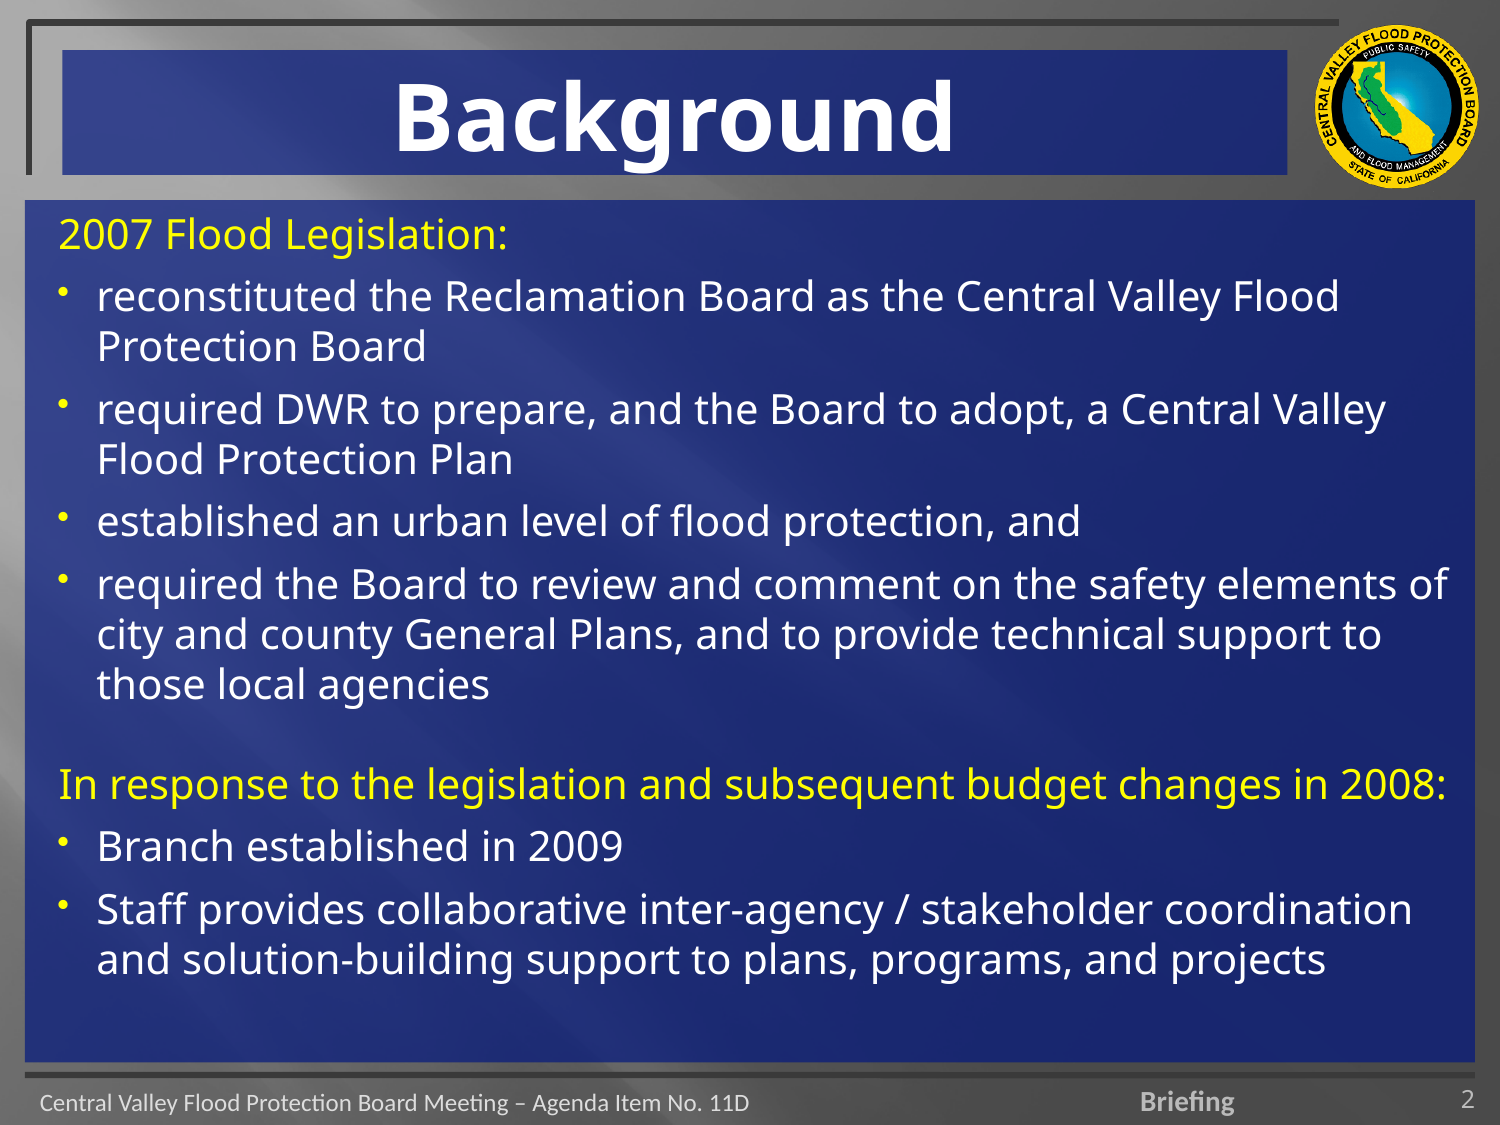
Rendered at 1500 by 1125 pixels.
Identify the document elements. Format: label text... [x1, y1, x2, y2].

list 2007 Flood Legislation: reconstituted the Reclamation Board as the Central Valley Flood Protection Board required DWR to prepare, and the Board to adopt, a Central Valley Flood Protection Plan established an urban level of flood protection, and required the Board to review and comment on the safety elements of city and county General Plans, and to provide technical support to those local agencies In response to the legislation and subsequent budget changes in 2008: Branch established in 2009 Staff provides collaborative inter-agency / stakeholder coordination and solution-building support to plans, programs, and projects [24, 200, 1475, 1063]
picture [1312, 24, 1481, 192]
title Background [62, 50, 1288, 175]
slide_number 2 [1400, 1074, 1475, 1125]
